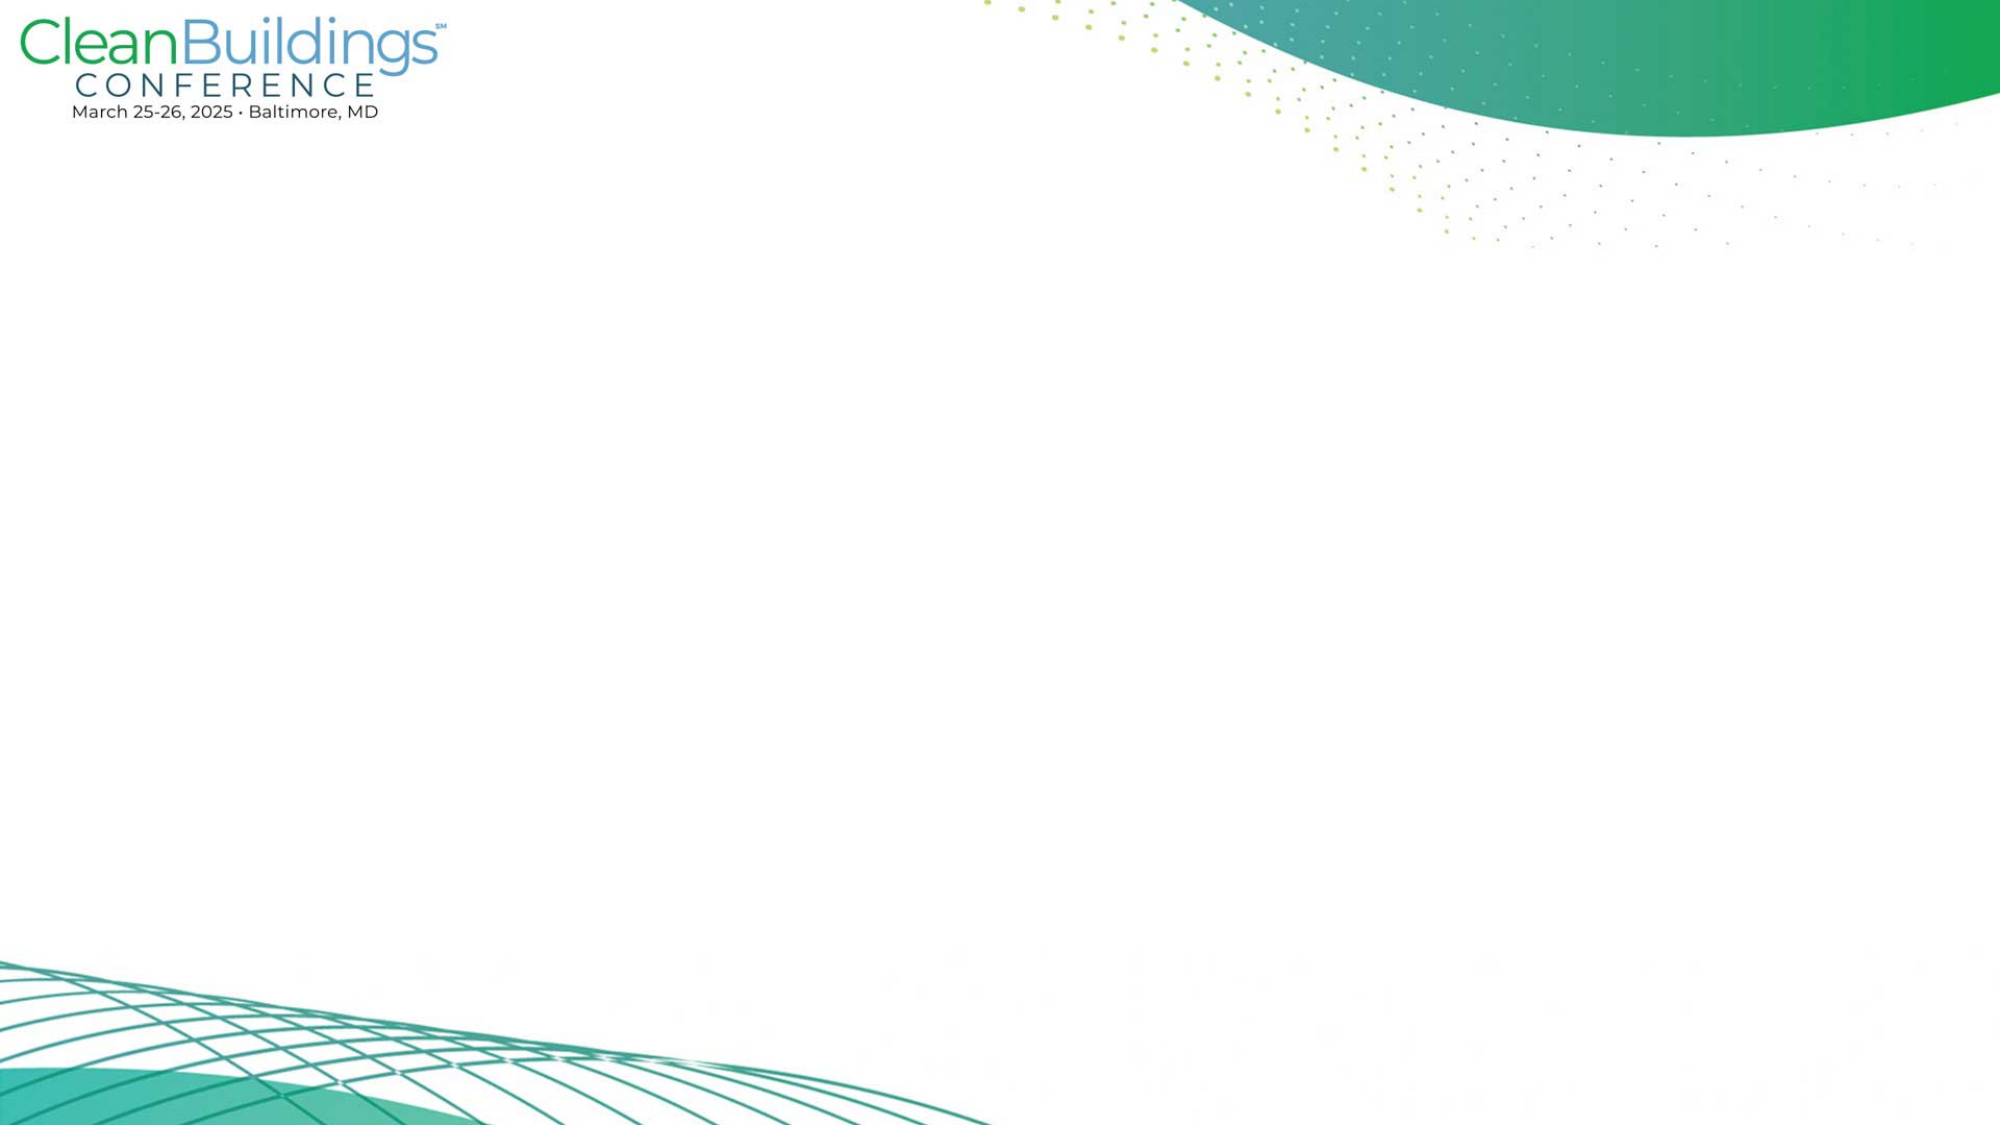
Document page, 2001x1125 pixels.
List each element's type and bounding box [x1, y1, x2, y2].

list [0, 0, 2000, 1125]
